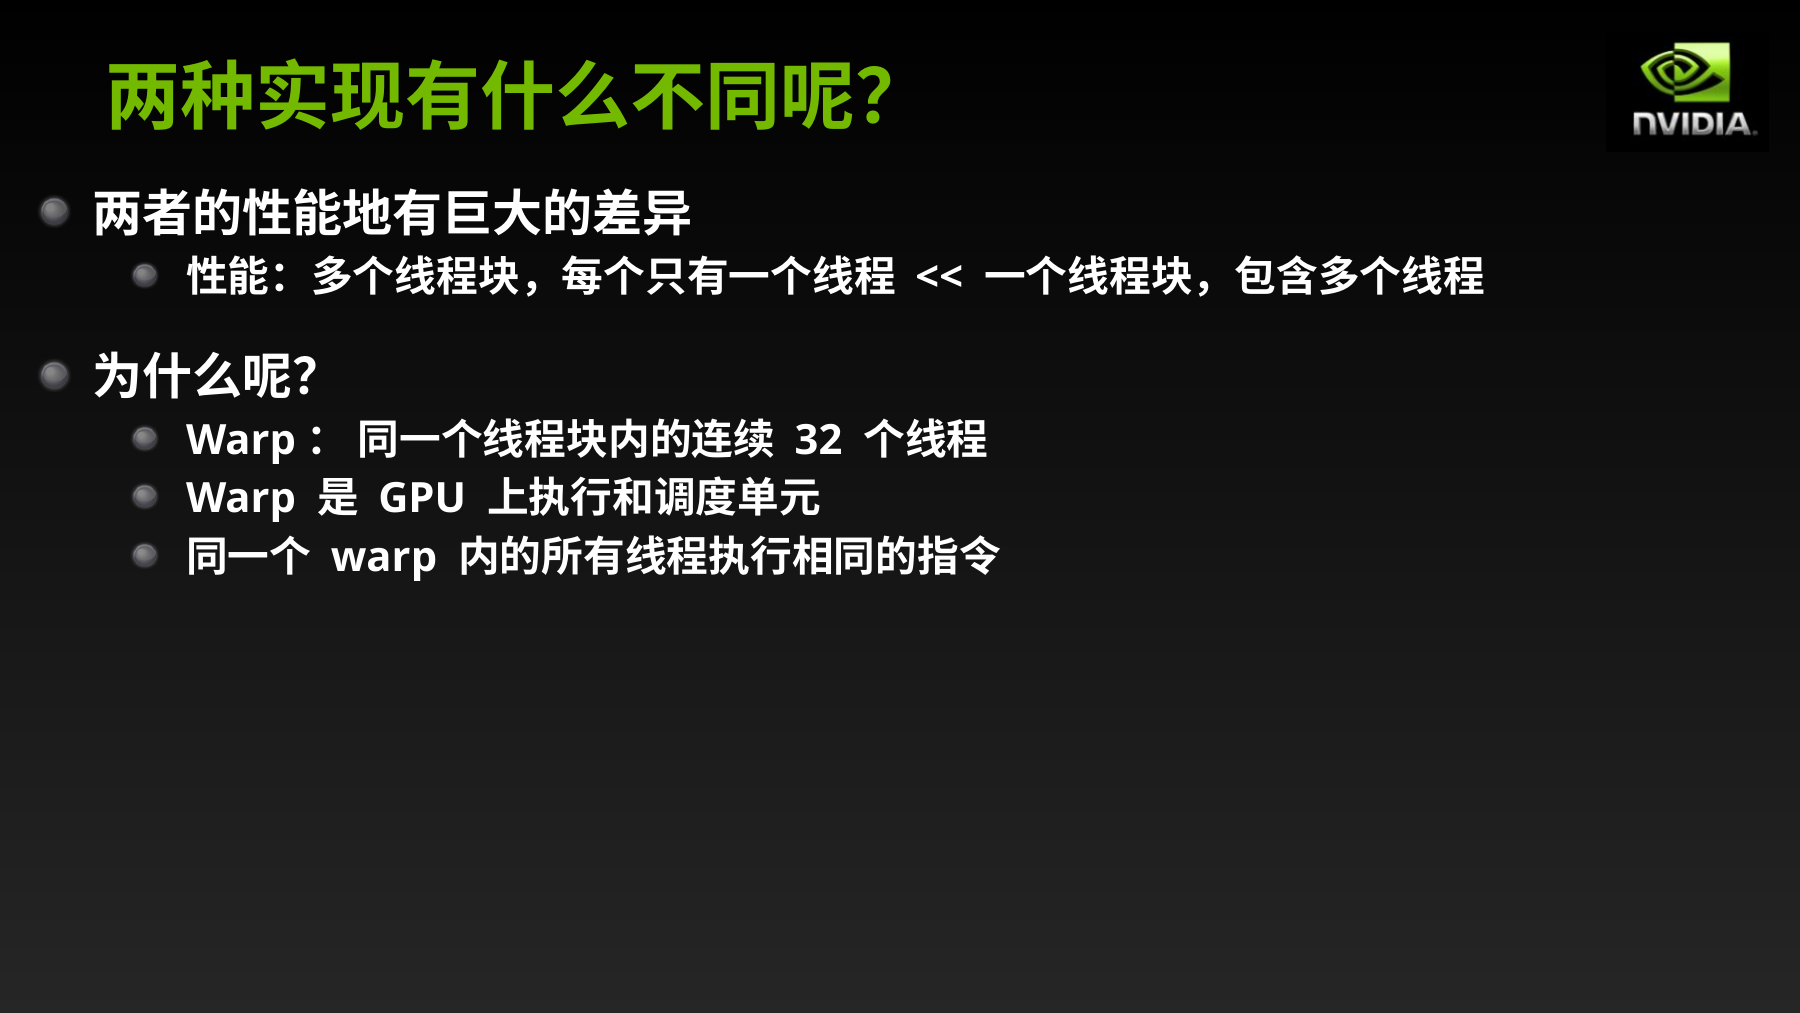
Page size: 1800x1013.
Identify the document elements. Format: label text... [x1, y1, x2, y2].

picture [129, 423, 160, 453]
picture [36, 357, 72, 393]
text_box 两者的性能地有巨大的差异 性能：多个线程块，每个只有一个线程 << 一个线程块，包含多个线程 为什么呢？ Warp： 同一个线程块内的连续 32 个线程 Warp 是 GPU 上执行和调度单元 同一个 warp 内的所有线程执行相同的指令 [21, 173, 1786, 872]
picture [129, 260, 160, 290]
picture [1606, 32, 1769, 152]
picture [36, 193, 72, 229]
title 两种实现有什么不同呢？ [89, 40, 1601, 147]
picture [129, 540, 160, 570]
picture [129, 481, 160, 511]
